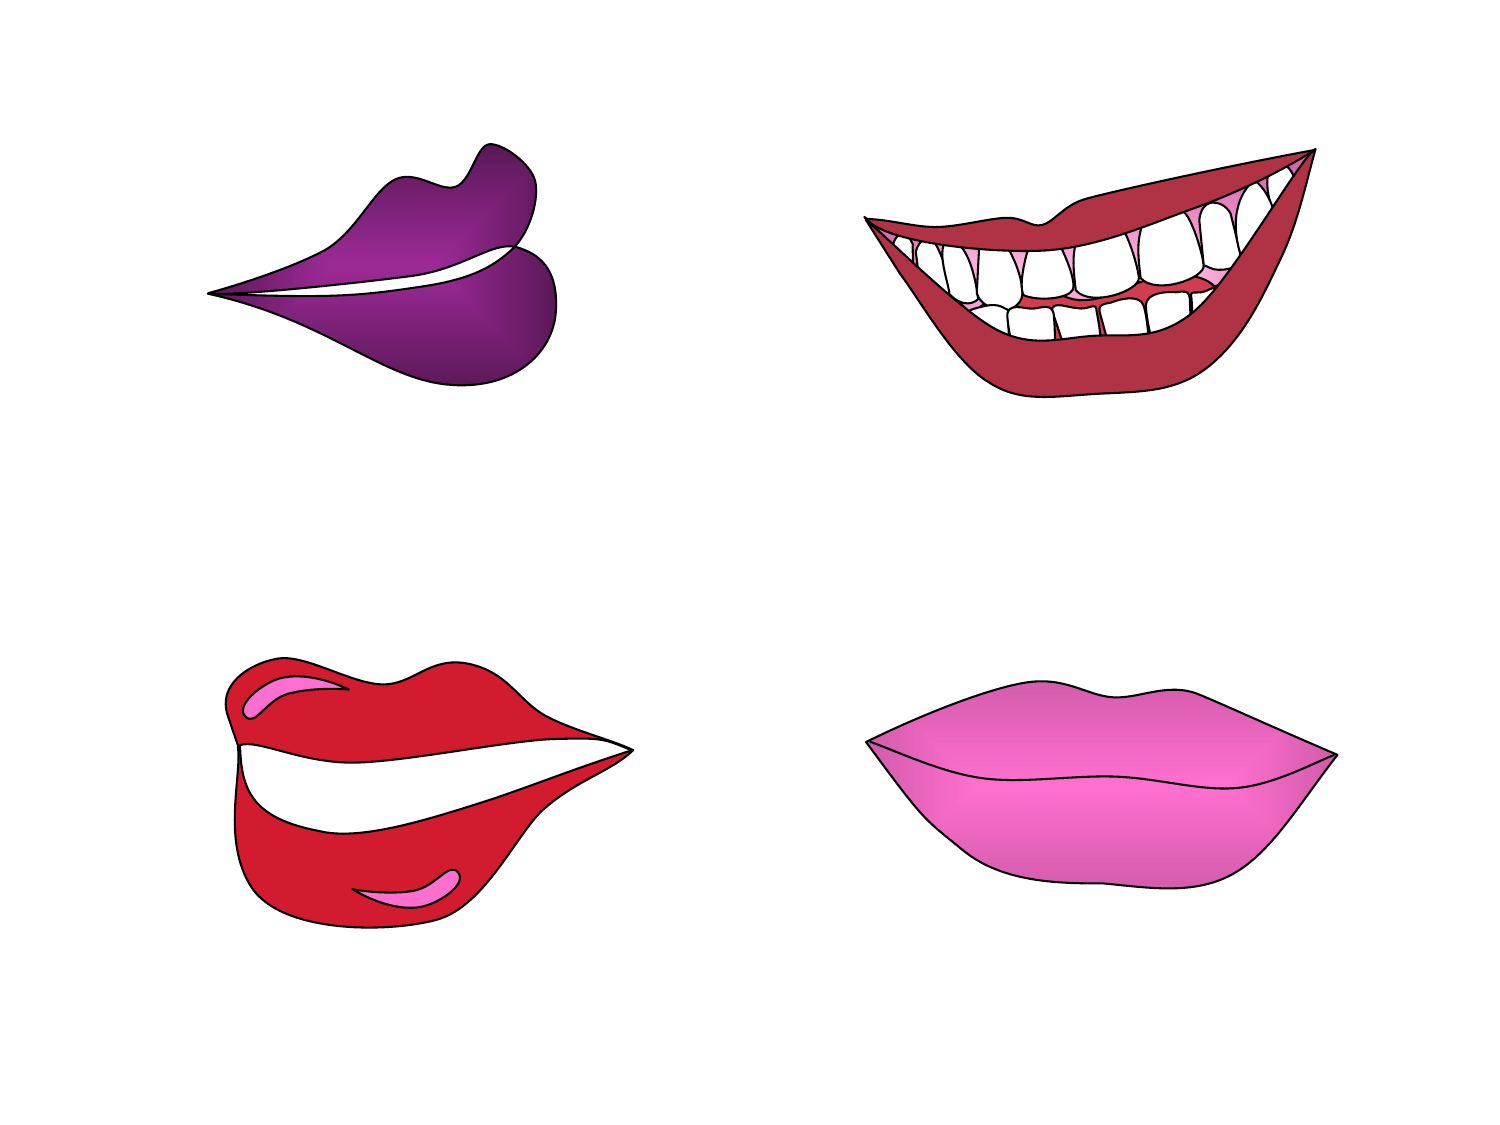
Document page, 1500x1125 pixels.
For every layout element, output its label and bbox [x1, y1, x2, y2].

text_box [864, 148, 1316, 405]
text_box [207, 144, 557, 386]
text_box [866, 675, 1338, 896]
text_box [217, 653, 634, 934]
